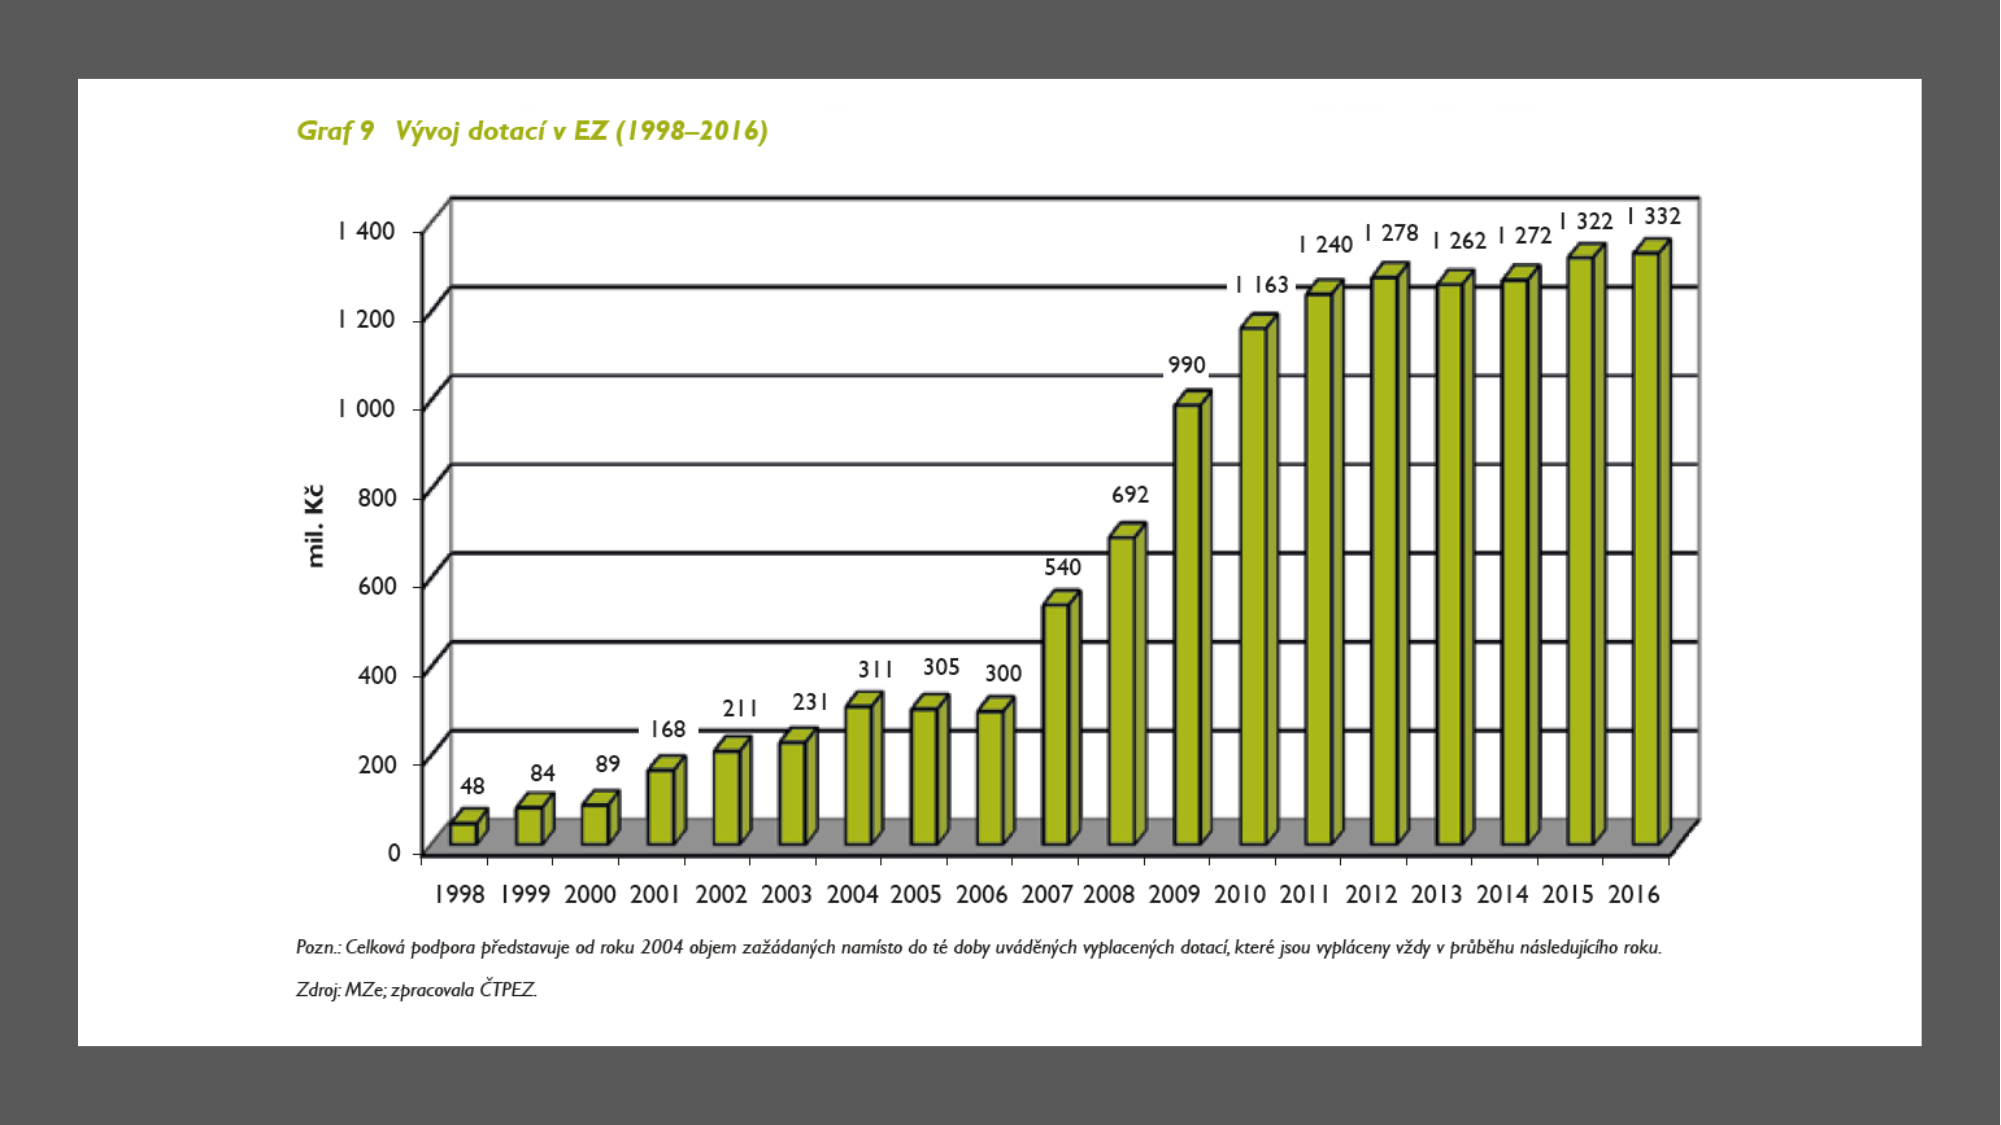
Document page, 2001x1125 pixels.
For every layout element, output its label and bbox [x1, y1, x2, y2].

picture [278, 105, 1722, 1020]
text_box [0, 0, 2000, 1125]
text_box [77, 77, 1923, 1048]
